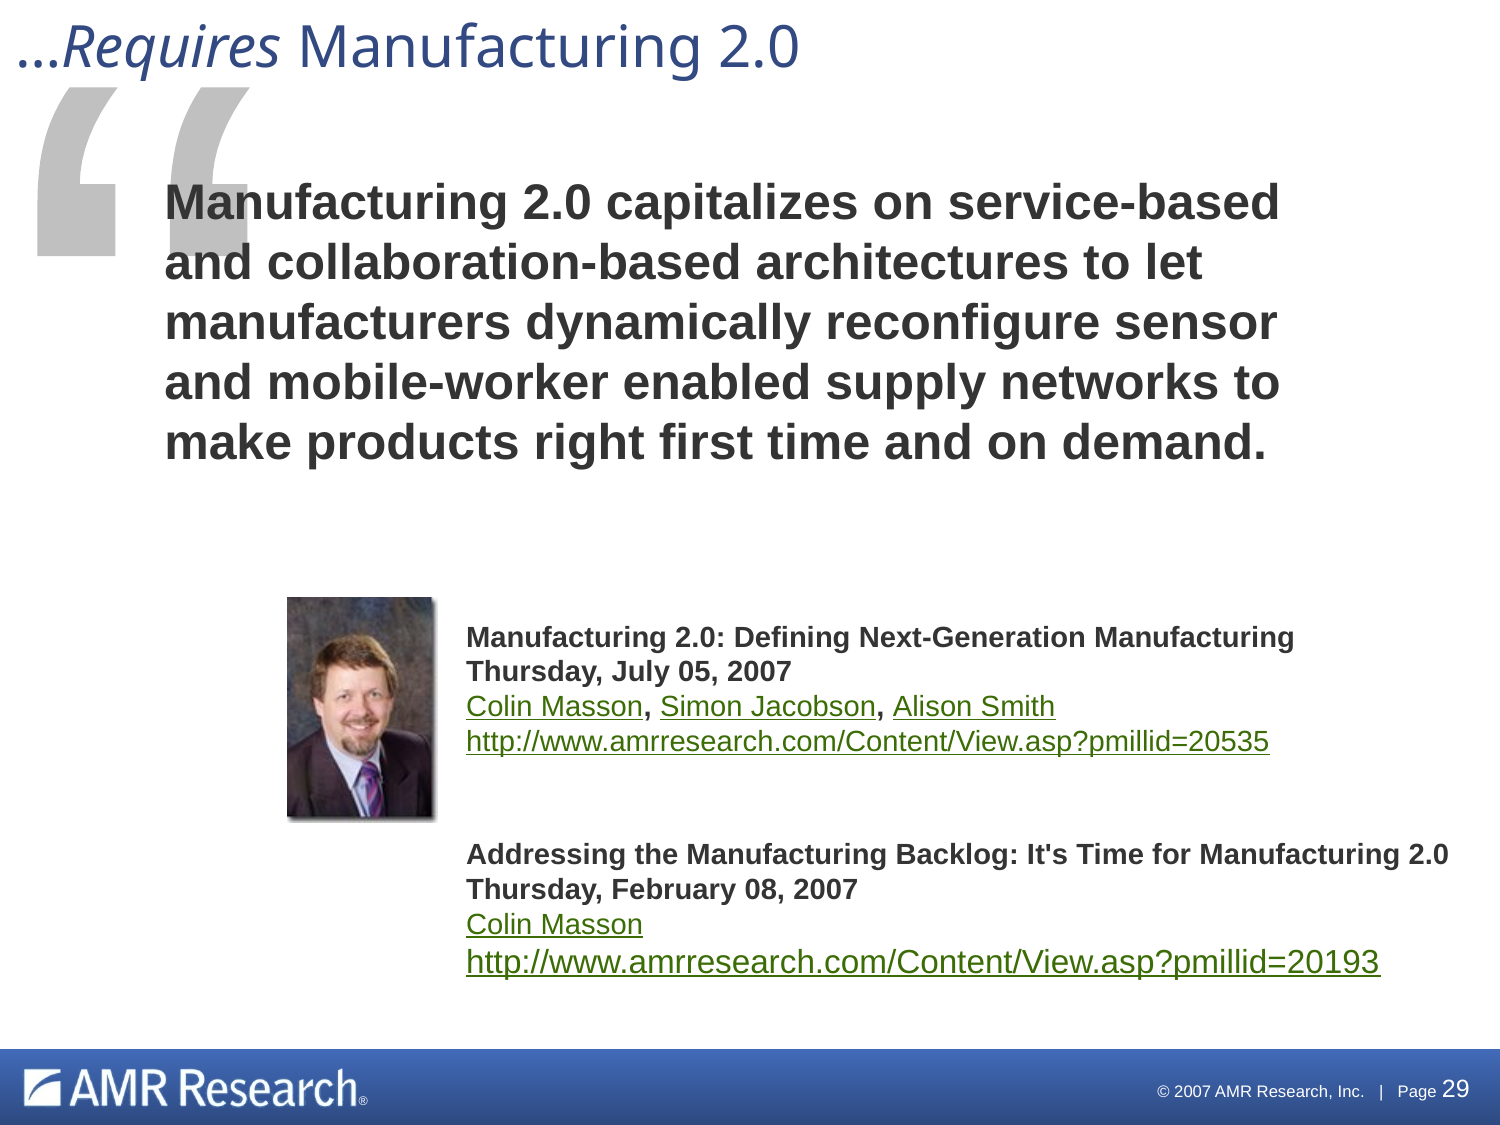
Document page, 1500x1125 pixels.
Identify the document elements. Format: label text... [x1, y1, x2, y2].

list Manufacturing 2.0 capitalizes on service-based and collaboration-based architectures to let manufacturers dynamically reconfigure sensor and mobile-worker enabled supply networks to make products right first time and on demand. [112, 162, 1388, 1001]
picture [15, 1065, 363, 1111]
title …Requires Manufacturing 2.0 [0, 0, 1500, 88]
text_box Addressing the Manufacturing Backlog: It's Time for Manufacturing 2.0 Thursday, February 08, 2007 Colin Masson http://www.amrresearch.com/Content/View.asp?pmillid=20193 [451, 827, 1465, 988]
picture [287, 597, 438, 824]
slide_number © 2007 AMR Research, Inc. | Page 29 [740, 1062, 1486, 1113]
text_box Manufacturing 2.0: Defining Next-Generation Manufacturing Thursday, July 05, 2007 Colin Masson, Simon Jacobson, Alison Smith http://www.amrresearch.com/Content/View.asp?pmillid=20535 [451, 610, 1311, 800]
